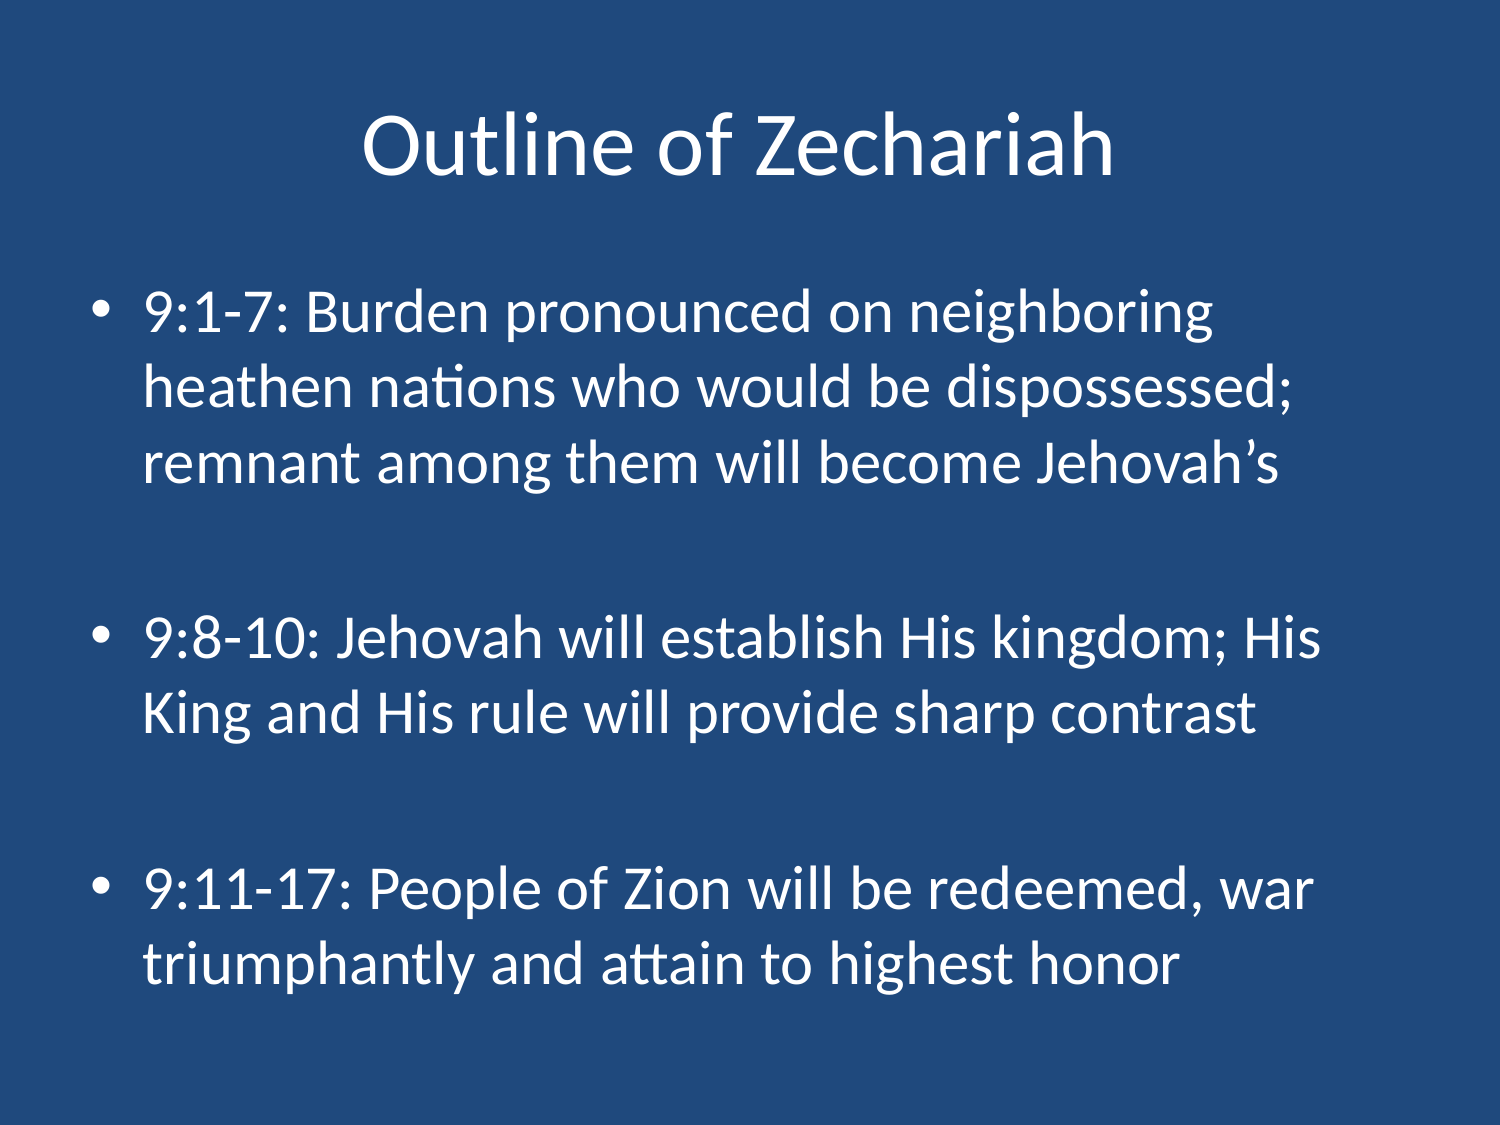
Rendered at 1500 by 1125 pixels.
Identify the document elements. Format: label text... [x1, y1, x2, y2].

list 9:1-7: Burden pronounced on neighboring heathen nations who would be dispossessed; remnant among them will become Jehovah’s 9:8-10: Jehovah will establish His kingdom; His King and His rule will provide sharp contrast 9:11-17: People of Zion will be redeemed, war triumphantly and attain to highest honor [75, 262, 1425, 1005]
title Outline of Zechariah [75, 45, 1425, 233]
